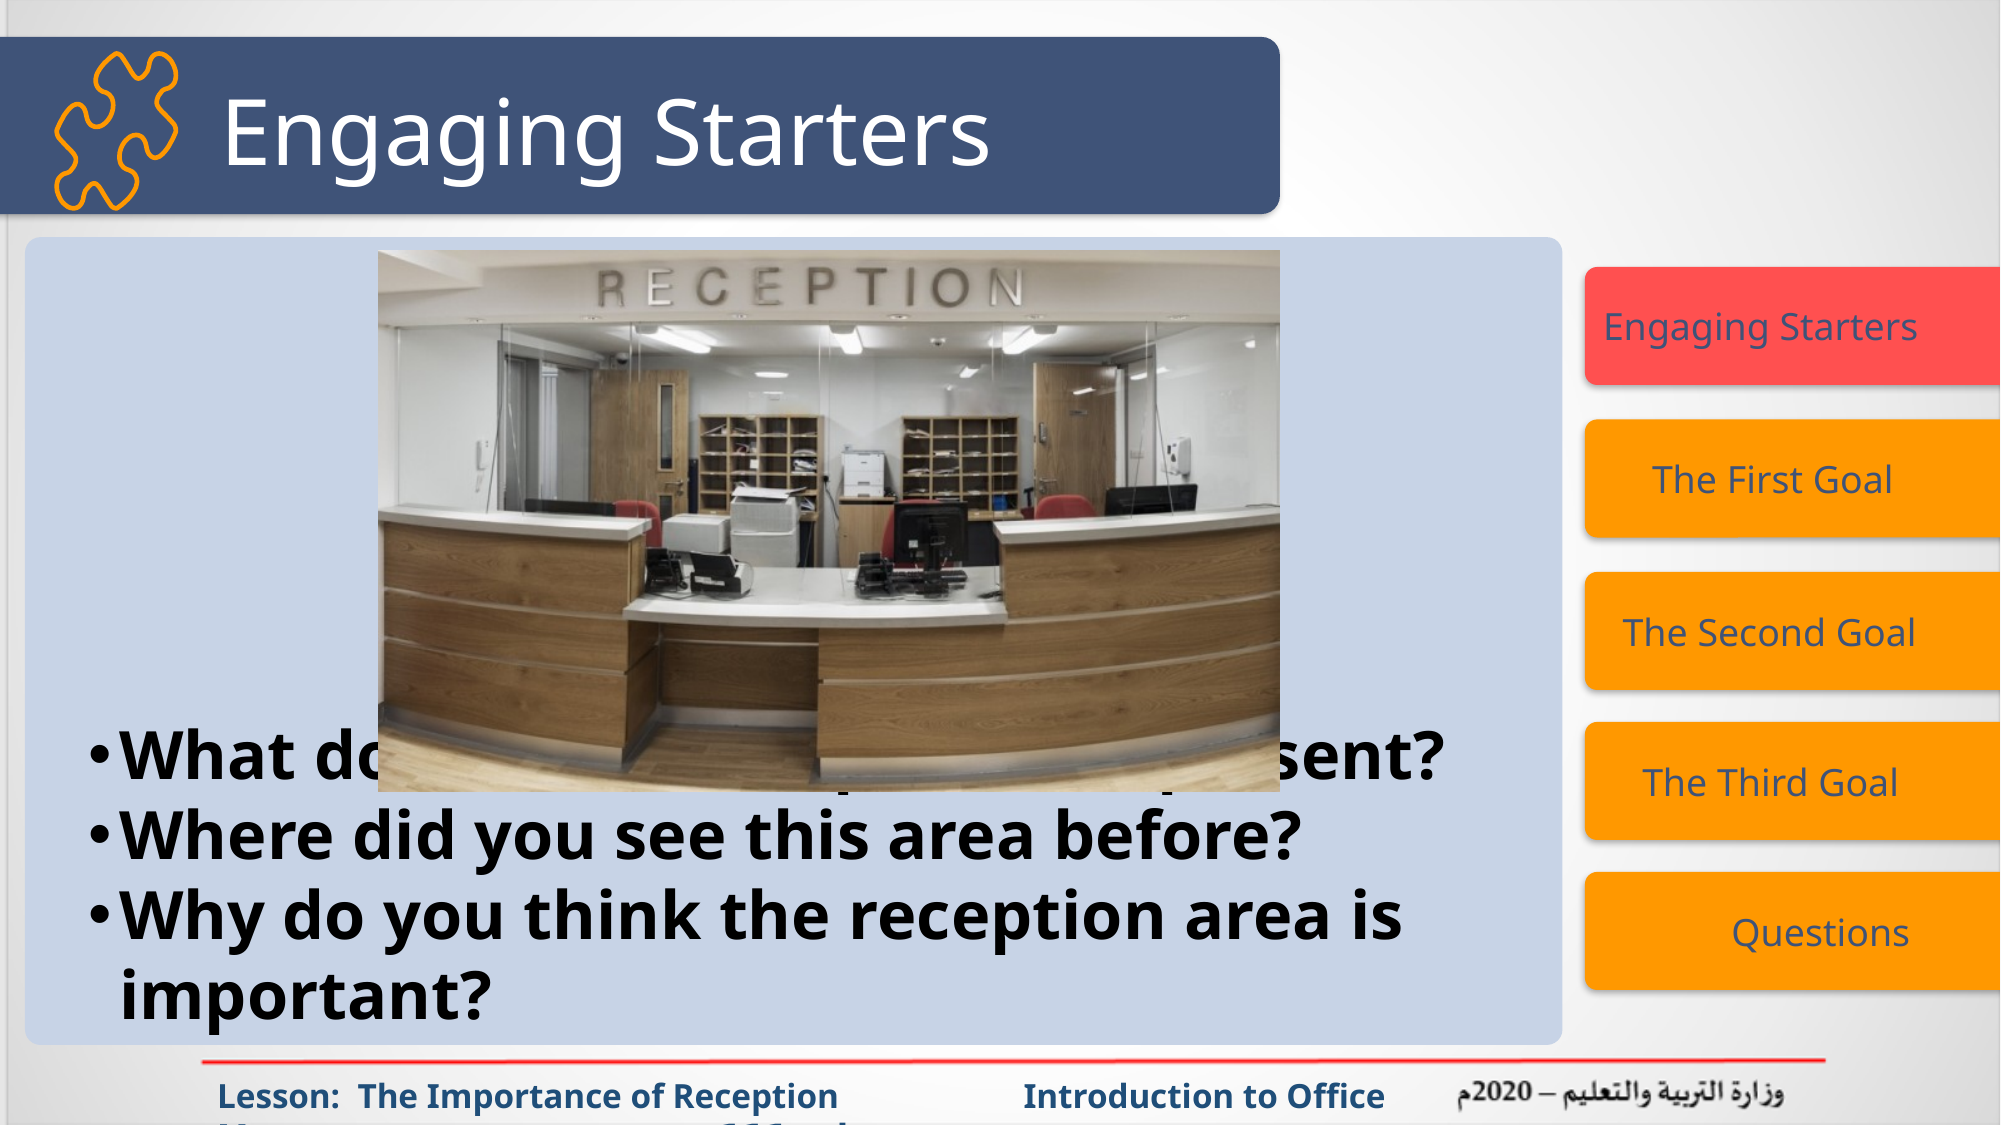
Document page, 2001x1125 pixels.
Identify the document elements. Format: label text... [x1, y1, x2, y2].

text_box The Second Goal [1583, 570, 2000, 692]
title Engaging Starters [205, 73, 1272, 199]
text_box What does the above picture represent? Where did you see this area before? Why do you think the reception area is important? [23, 236, 1564, 1047]
text_box The Third Goal [1583, 720, 2000, 842]
text_box The First Goal [1583, 418, 2000, 539]
picture [0, 0, 2001, 1125]
text_box Lesson: The Importance of Reception Introduction to Office Management ادر 111 [202, 1067, 1440, 1125]
text_box Engaging Starters [1583, 265, 2000, 387]
text_box Questions [1583, 870, 2000, 992]
text_box [0, 35, 1281, 216]
